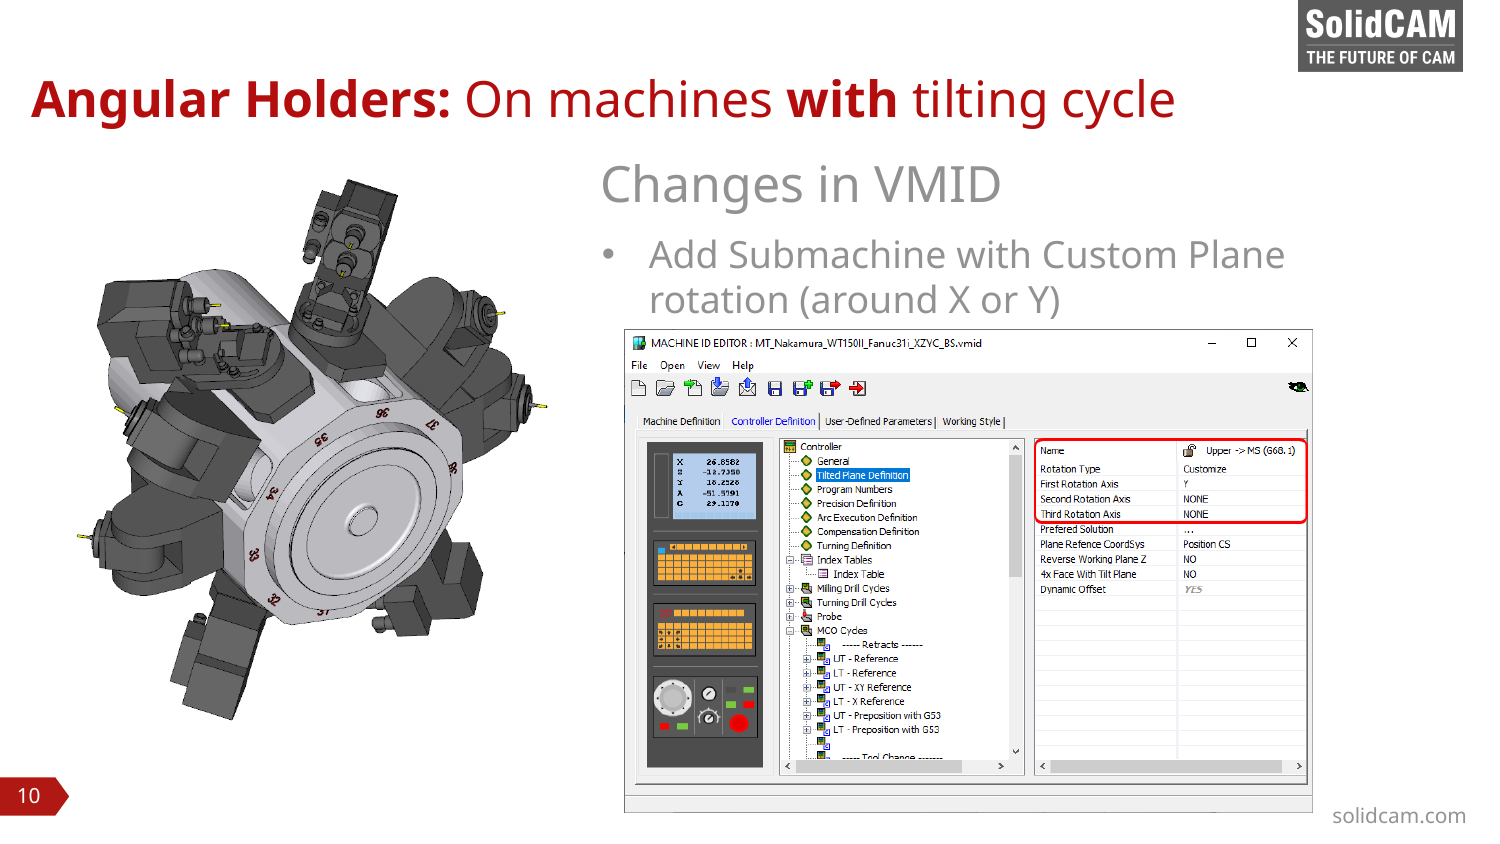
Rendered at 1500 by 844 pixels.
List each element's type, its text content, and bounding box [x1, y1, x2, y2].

picture [41, 174, 570, 723]
text_box Add Submachine with Custom Plane rotation (around X or Y) [587, 223, 1338, 329]
picture [623, 329, 1313, 814]
text_box Changes in VMID [600, 152, 1404, 211]
text_box Angular Holders: On machines with tilting cycle [31, 67, 1469, 127]
picture [1298, 0, 1463, 67]
